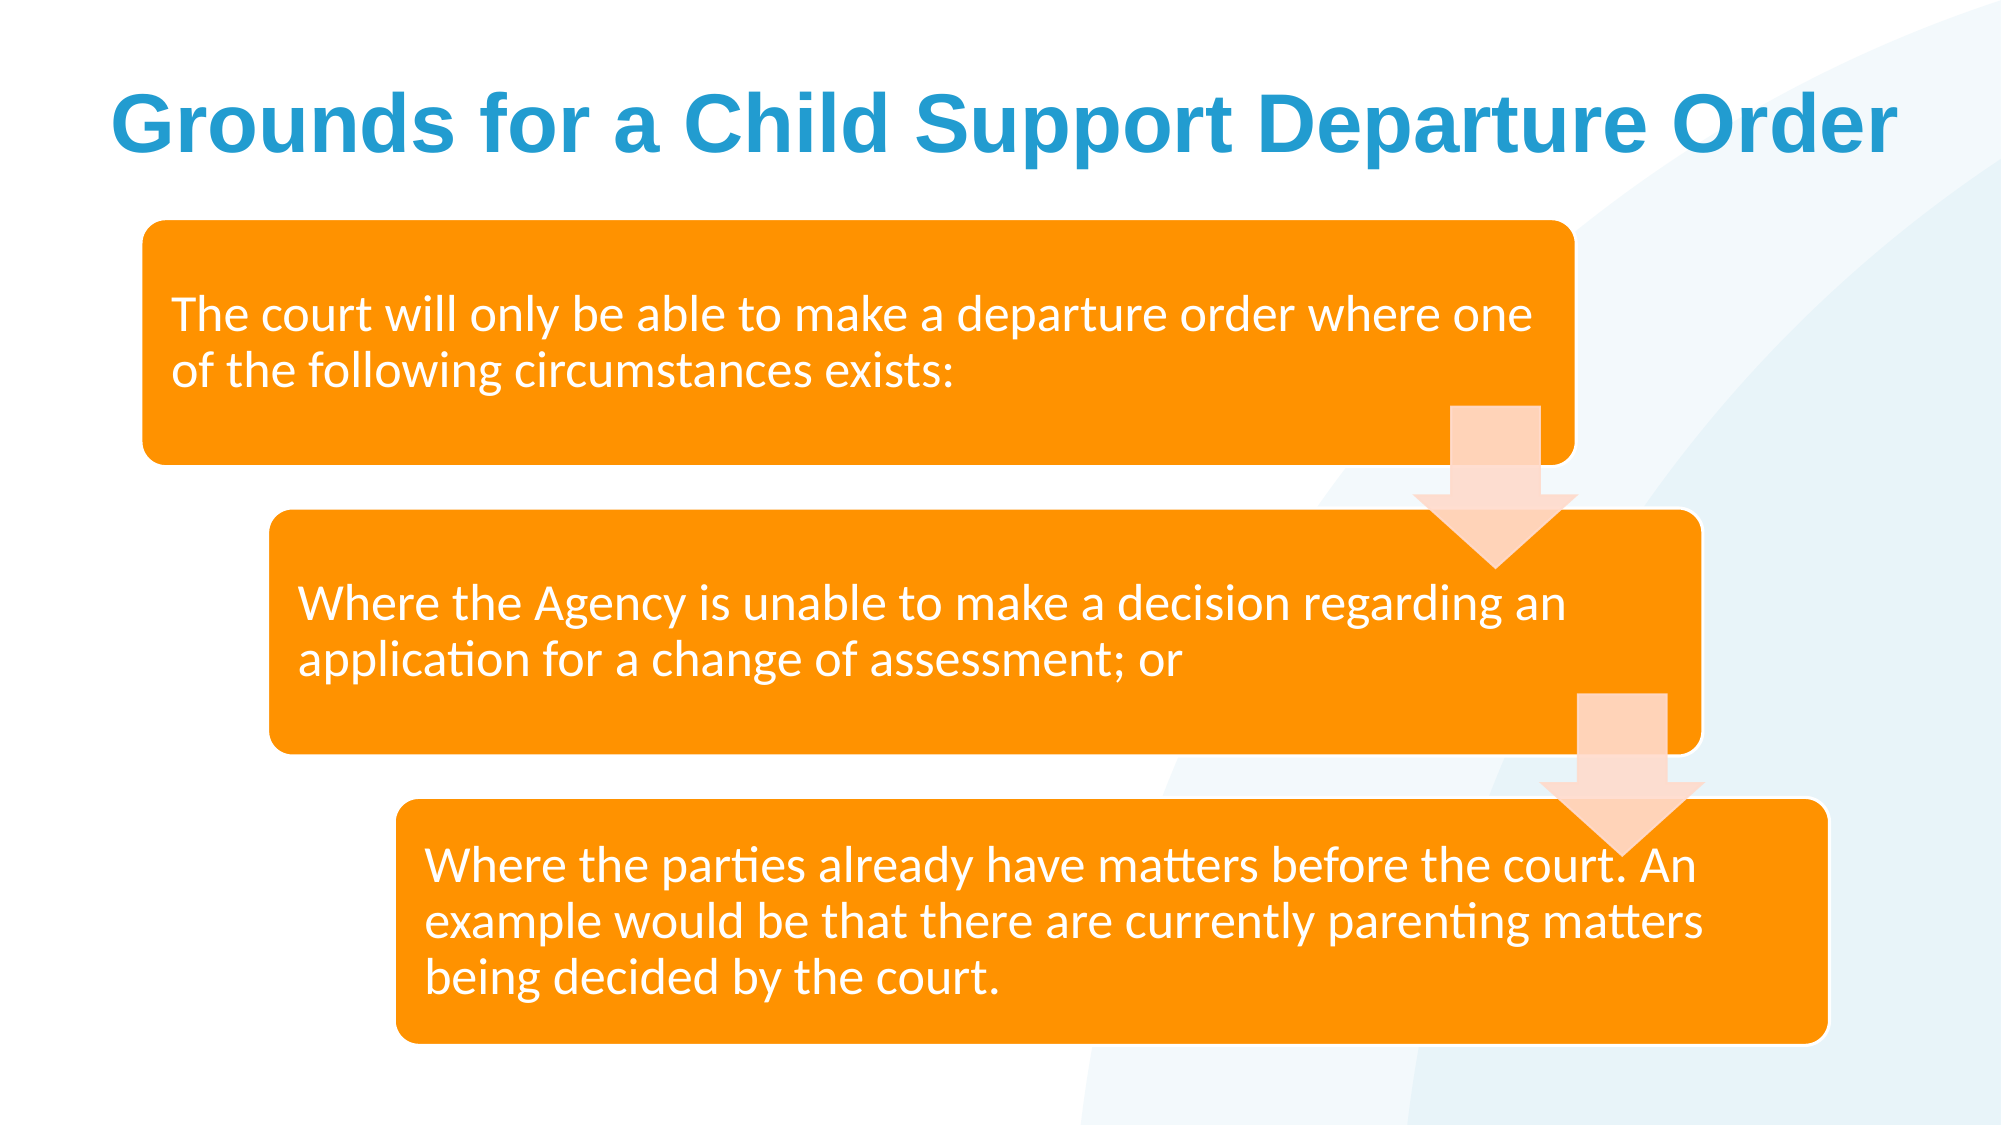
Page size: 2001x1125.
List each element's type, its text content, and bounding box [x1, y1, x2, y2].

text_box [140, 218, 1830, 1046]
title Grounds for a Child Support Departure Order [83, 73, 1928, 219]
